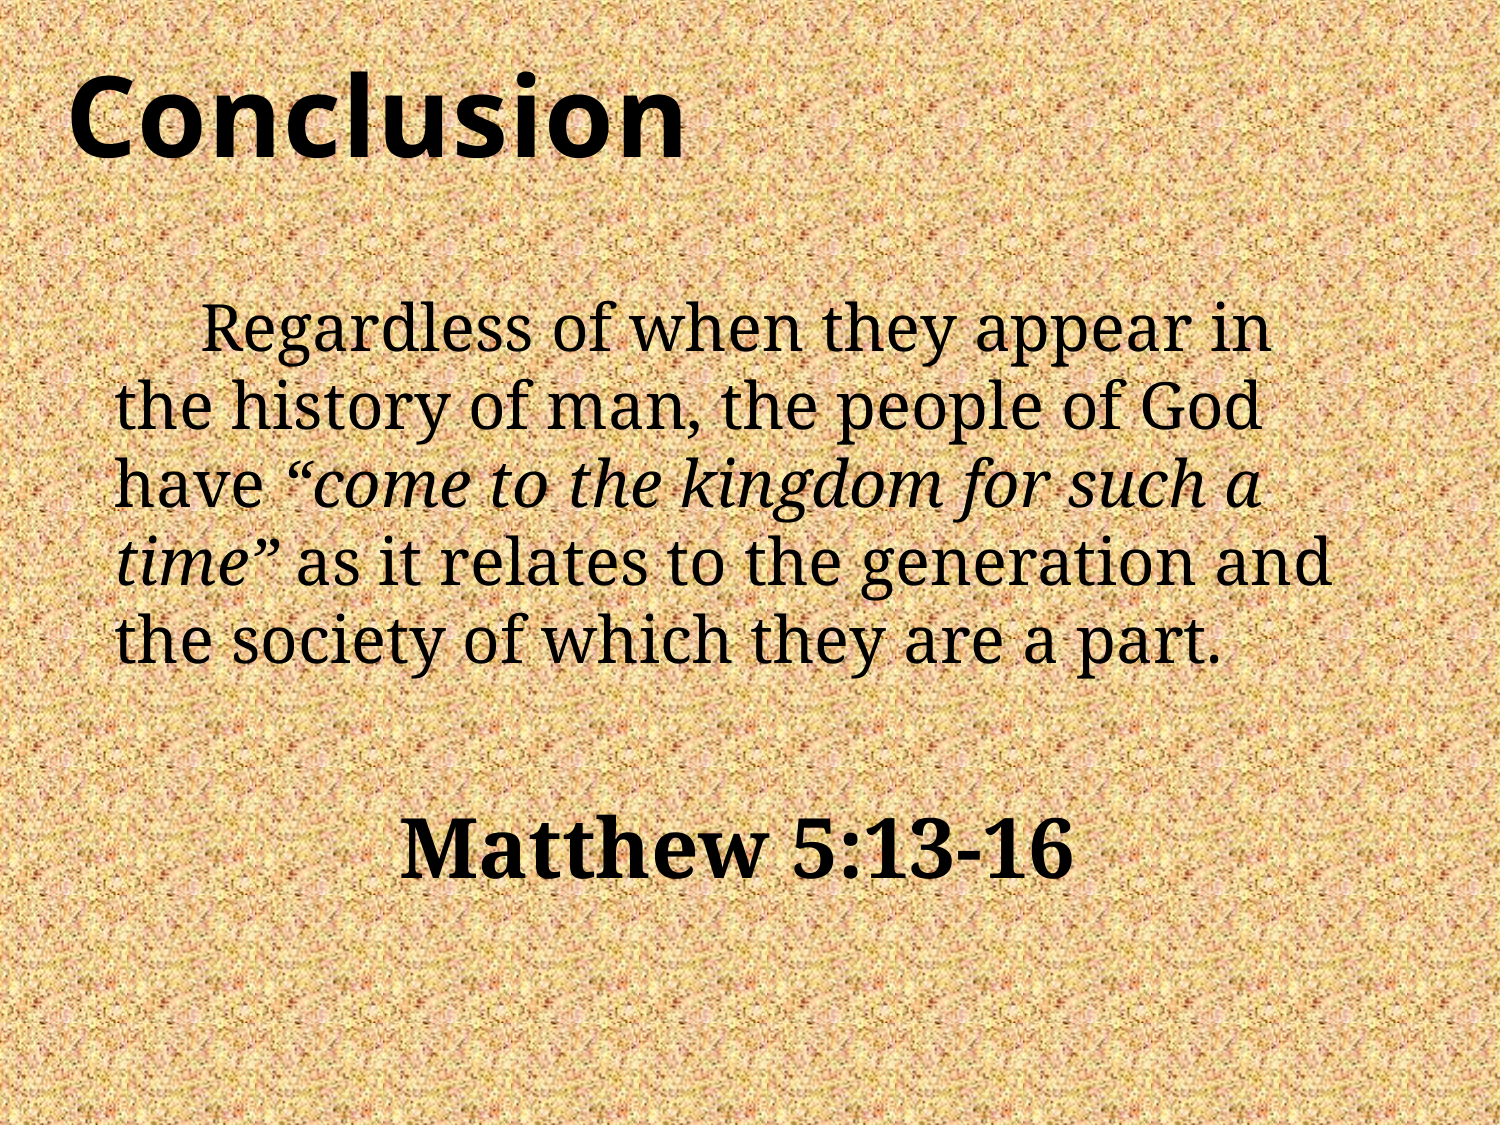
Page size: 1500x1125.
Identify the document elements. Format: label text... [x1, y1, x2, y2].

picture [0, 0, 1500, 1125]
subtitle Matthew 5:13-16 [106, 787, 1369, 913]
title Regardless of when they appear in the history of man, the people of God have “come to the kingdom for such a time” as it relates to the generation and the society of which they are a part. [99, 249, 1375, 713]
text_box Conclusion [50, 37, 1425, 188]
